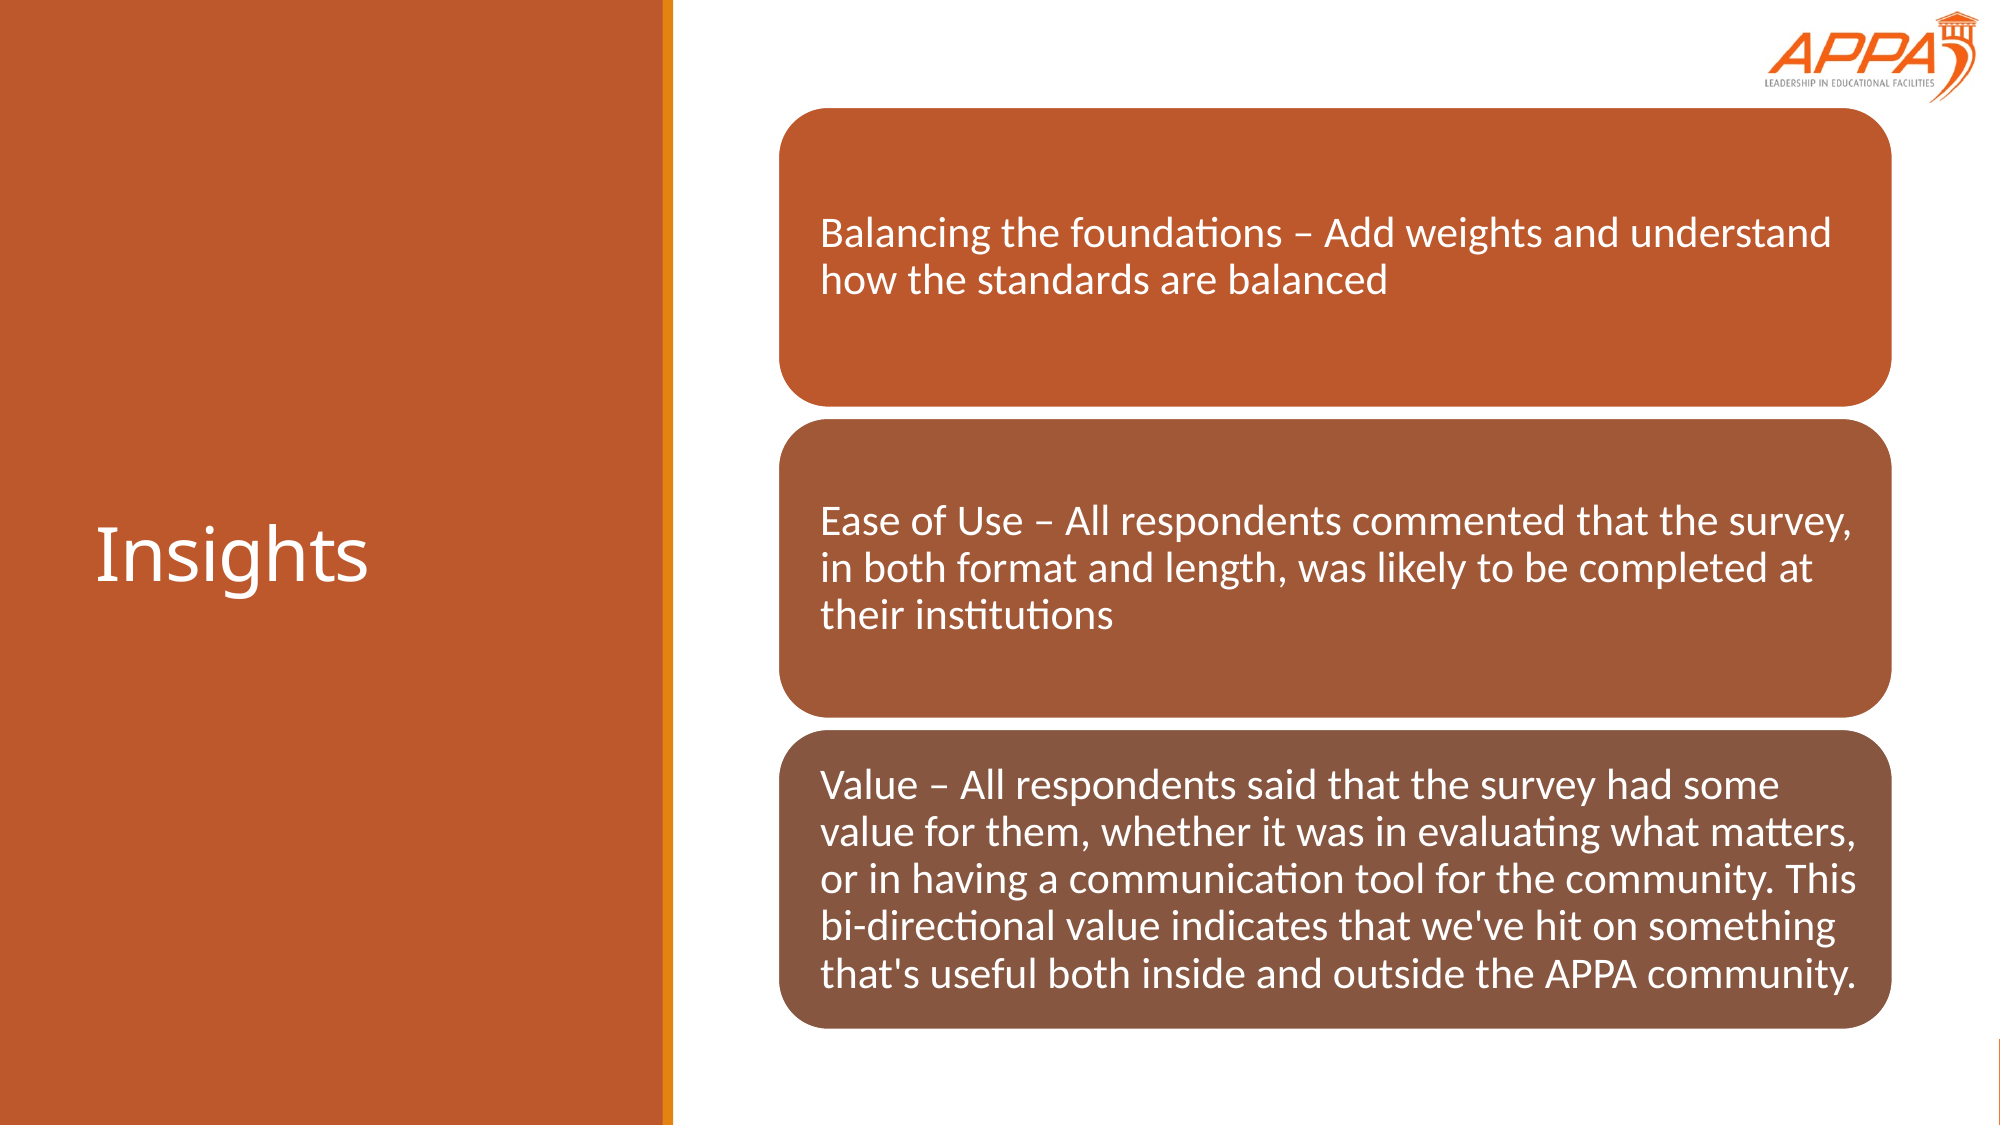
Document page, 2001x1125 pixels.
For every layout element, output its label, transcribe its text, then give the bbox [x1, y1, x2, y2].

text_box [674, 0, 2000, 1125]
text_box [0, 0, 661, 1125]
picture [1765, 10, 1979, 104]
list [777, 104, 1894, 1033]
text_box [661, 0, 674, 1125]
title Insights [80, 84, 587, 1032]
